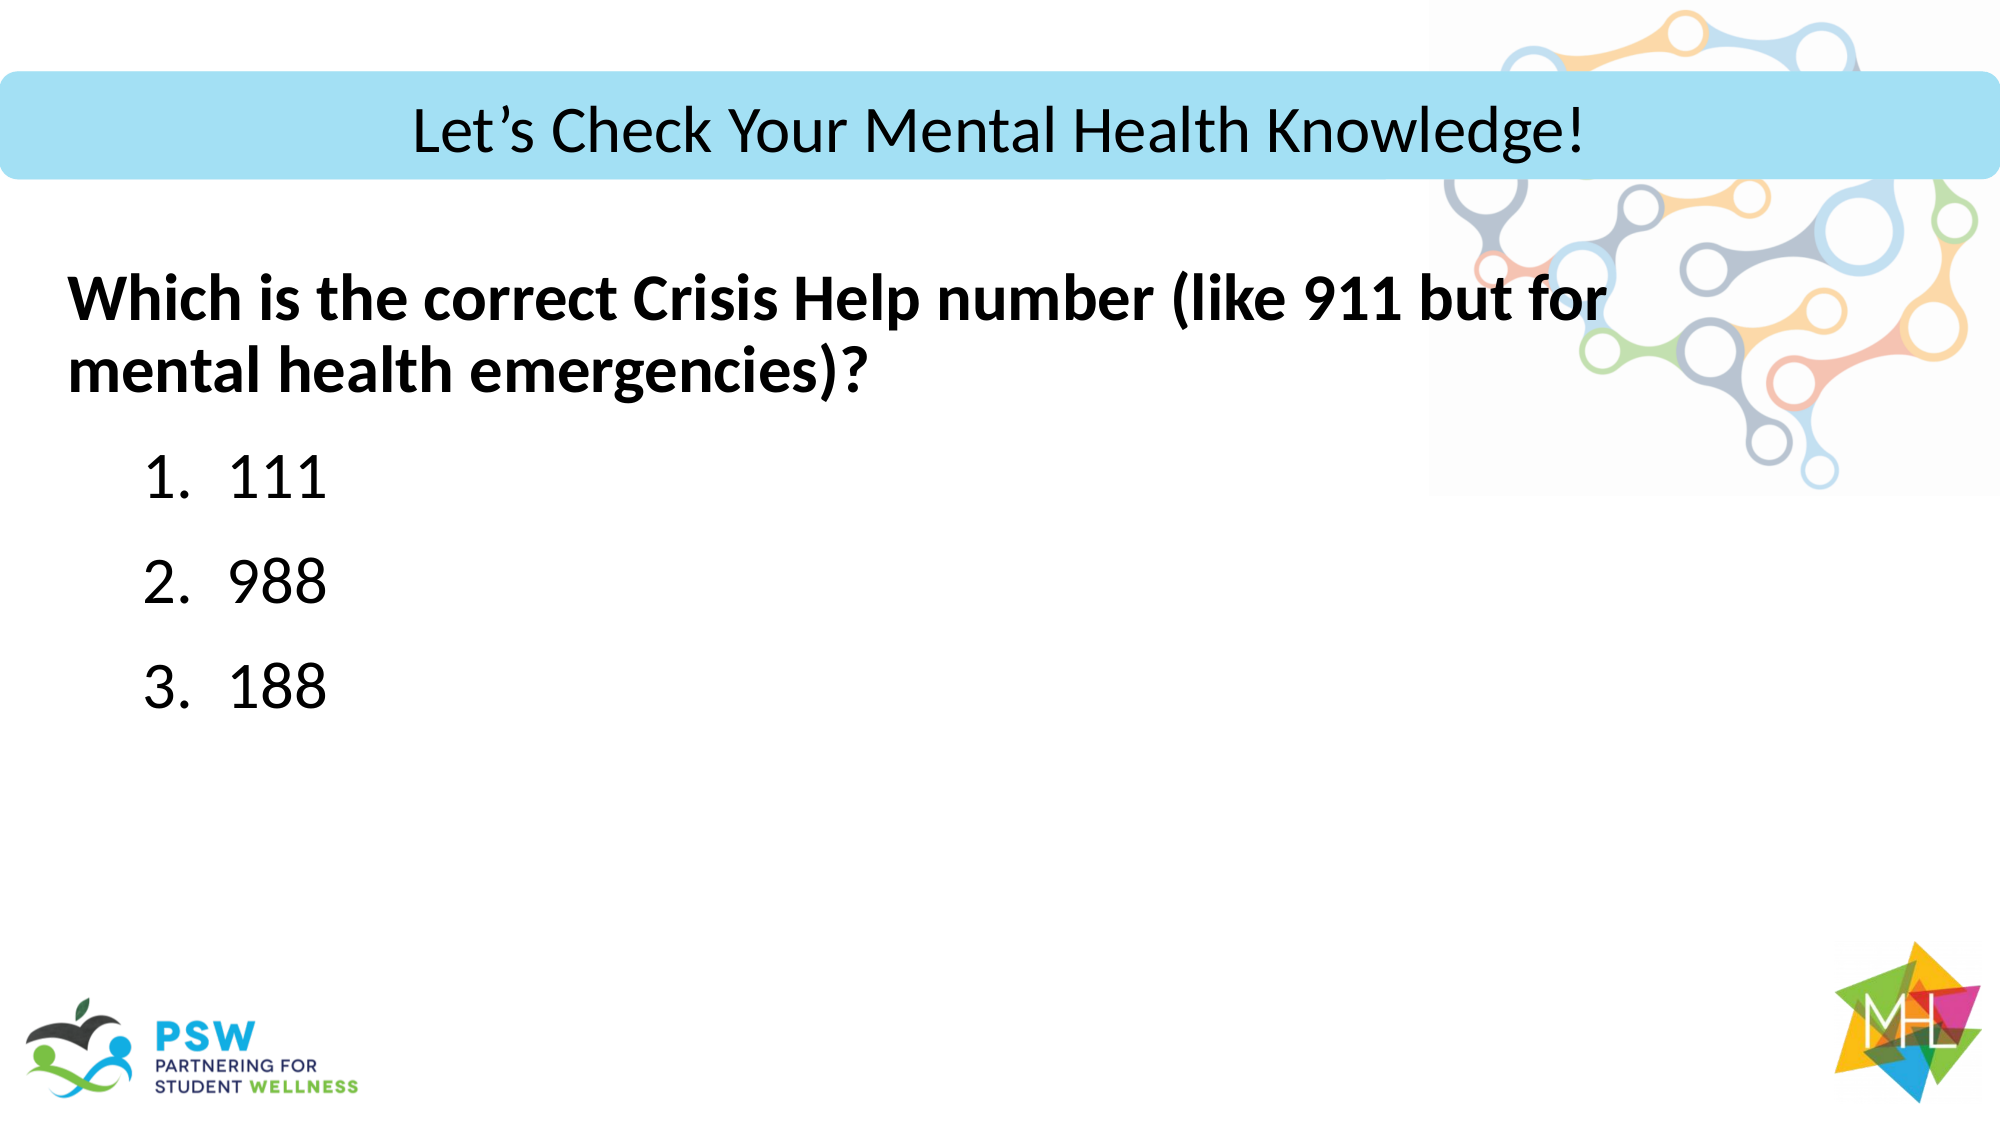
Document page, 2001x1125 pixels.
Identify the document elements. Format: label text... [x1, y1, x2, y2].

picture [0, 0, 2001, 1125]
list Which is the correct Crisis Help number (like 911 but for mental health emergencies)? 111 988 188 [34, 255, 1760, 970]
text_box Let’s Check Your Mental Health Knowledge! [0, 72, 2000, 179]
